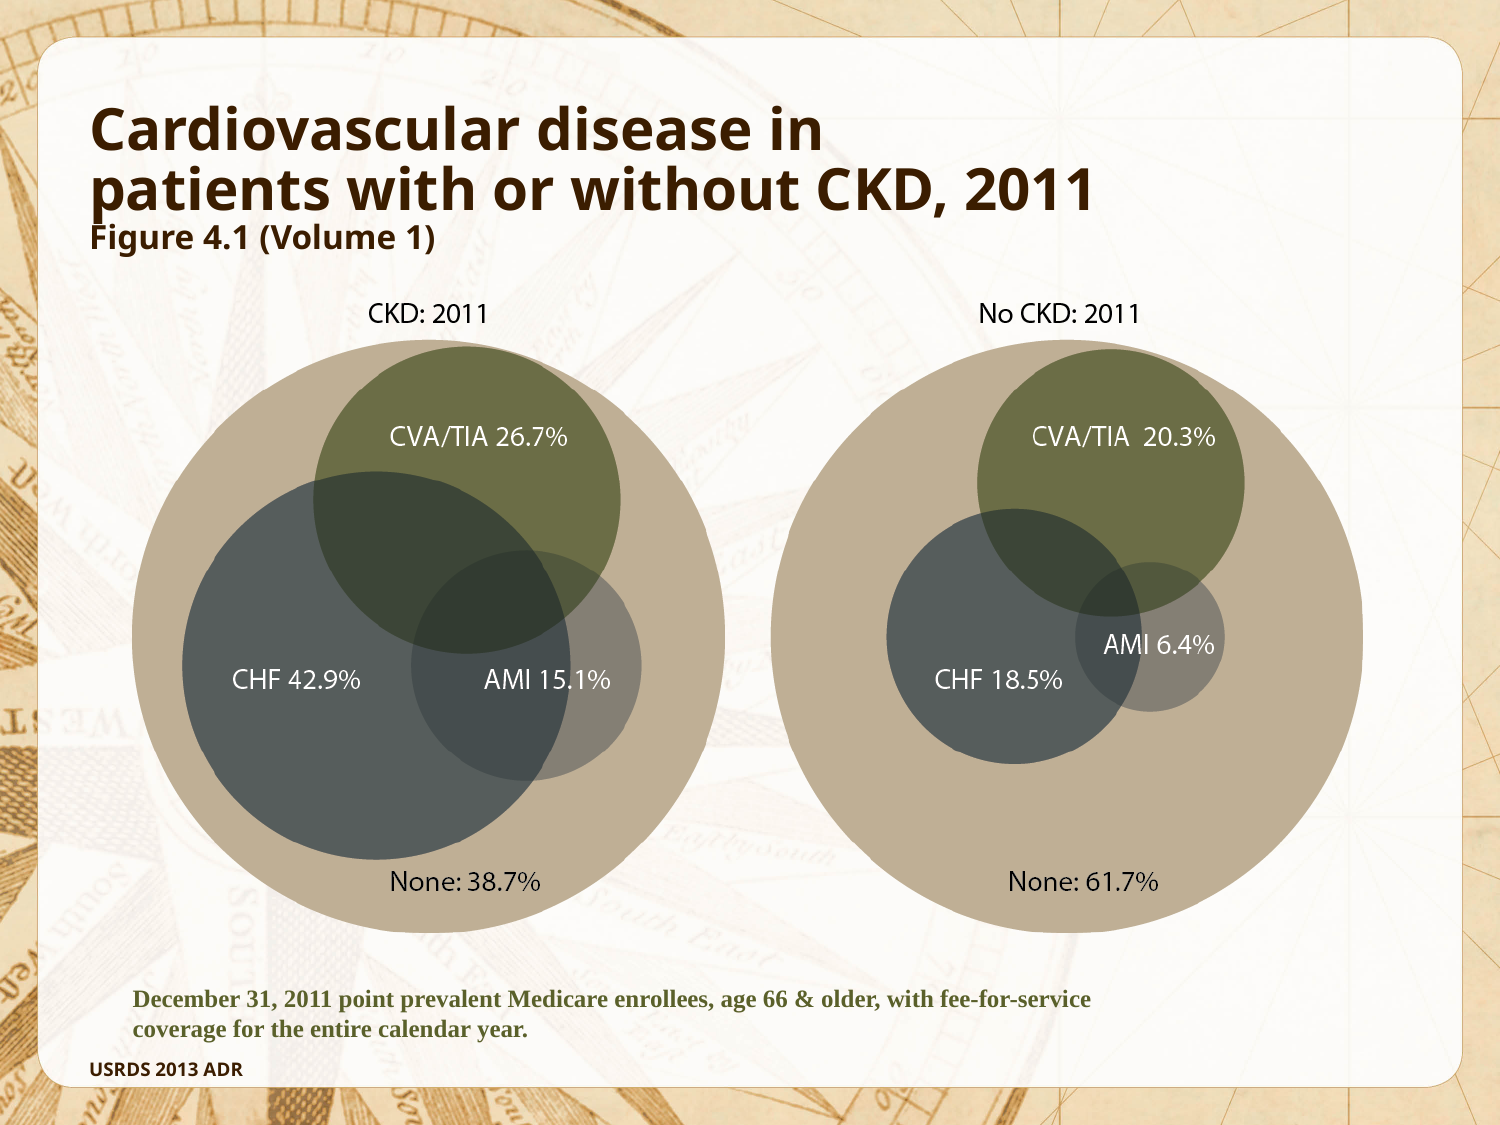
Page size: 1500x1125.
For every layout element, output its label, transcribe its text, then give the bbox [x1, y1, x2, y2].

picture [0, 0, 1500, 1125]
text_box December 31, 2011 point prevalent Medicare enrollees, age 66 & older, with fee-for-service coverage for the entire calendar year. [132, 975, 1119, 1047]
title Cardiovascular disease in patients with or without CKD, 2011 Figure 4.1 (Volume 1) [74, 45, 1425, 264]
